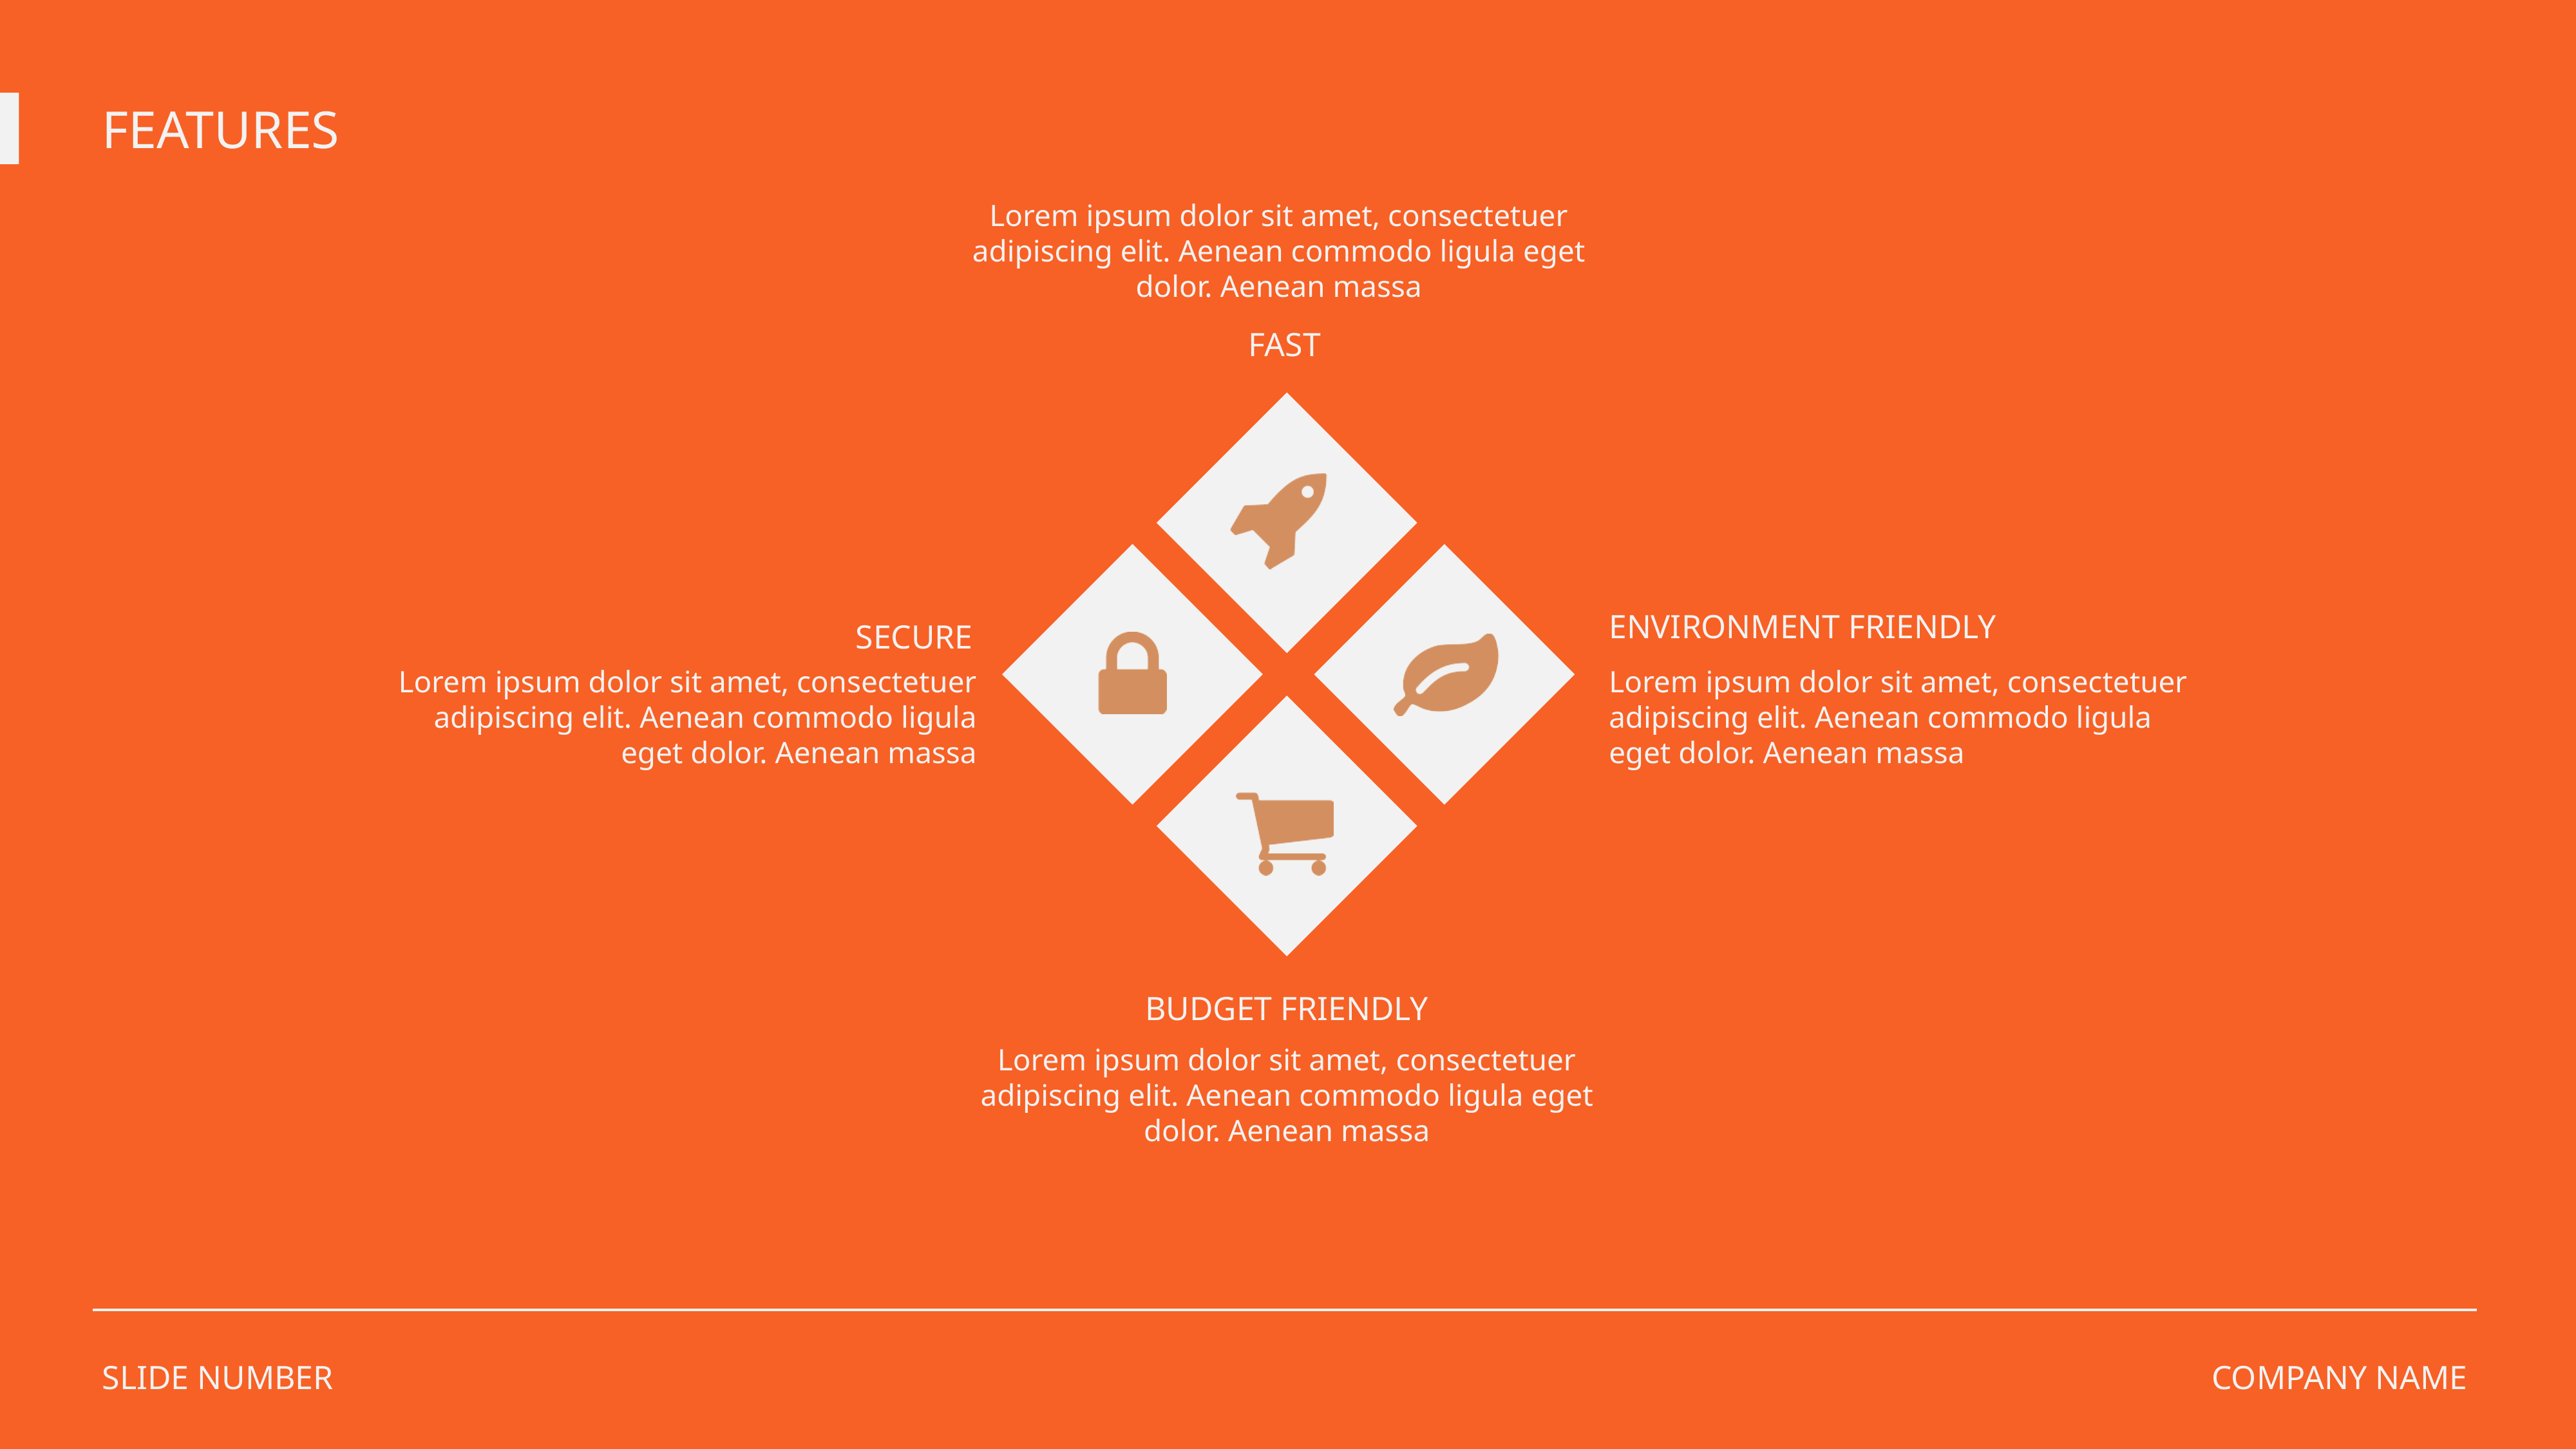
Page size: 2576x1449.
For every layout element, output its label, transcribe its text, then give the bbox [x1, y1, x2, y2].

text_box [1155, 694, 1419, 958]
picture [1230, 473, 1327, 569]
text_box FEATURES [92, 92, 1085, 164]
picture [1098, 632, 1167, 714]
text_box Lorem ipsum dolor sit amet, consectetuer adipiscing elit. Aenean commodo ligula eget dolor. Aenean massa [922, 192, 1635, 308]
text_box [1155, 391, 1419, 654]
text_box ENVIRONMENT FRIENDLY [1599, 601, 2090, 650]
text_box Lorem ipsum dolor sit amet, consectetuer adipiscing elit. Aenean commodo ligula eget dolor. Aenean massa [931, 1036, 1643, 1152]
text_box SLIDE NUMBER [92, 1352, 363, 1401]
text_box Lorem ipsum dolor sit amet, consectetuer adipiscing elit. Aenean commodo ligula eget dolor. Aenean massa [370, 658, 987, 775]
text_box FAST [1106, 319, 1464, 368]
picture [1236, 792, 1334, 876]
picture [1394, 634, 1499, 716]
text_box COMPANY NAME [2177, 1352, 2477, 1401]
text_box Lorem ipsum dolor sit amet, consectetuer adipiscing elit. Aenean commodo ligula eget dolor. Aenean massa [1599, 658, 2215, 775]
text_box BUDGET FRIENDLY [1108, 983, 1466, 1032]
text_box [1313, 543, 1576, 806]
text_box SECURE [793, 612, 983, 658]
text_box [0, 92, 19, 165]
text_box [1001, 543, 1264, 806]
